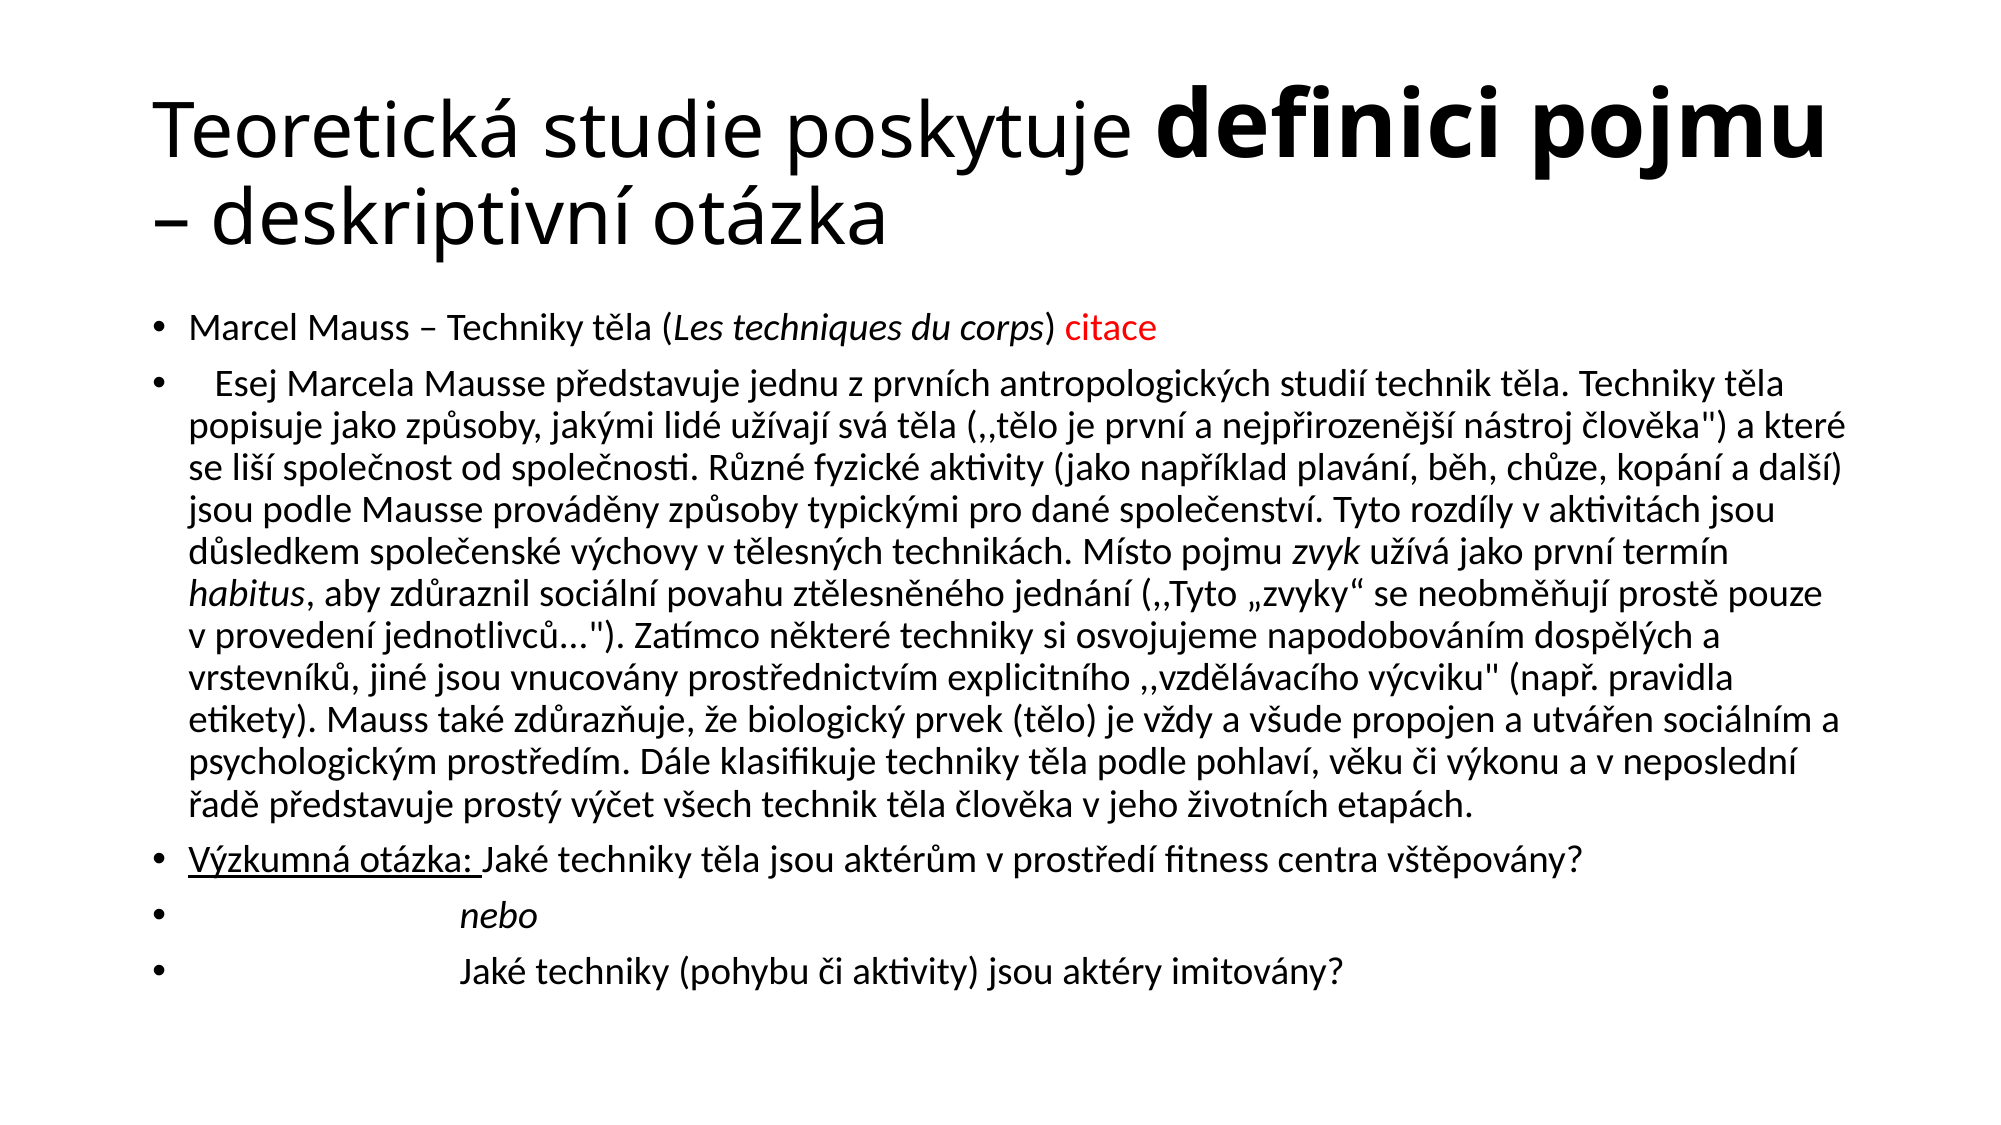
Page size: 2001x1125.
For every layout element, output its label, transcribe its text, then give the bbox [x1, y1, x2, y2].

title Teoretická studie poskytuje definici pojmu – deskriptivní otázka [137, 59, 1863, 278]
list Marcel Mauss – Techniky těla (Les techniques du corps) citace Esej Marcela Mausse představuje jednu z prvních antropologických studií technik těla. Techniky těla popisuje jako způsoby, jakými lidé užívají svá těla (,,tělo je první a nejpřirozenější nástroj člověka") a které se liší společnost od společnosti. Různé fyzické aktivity (jako například plavání, běh, chůze, kopání a další) jsou podle Mausse prováděny způsoby typickými pro dané společenství. Tyto rozdíly v aktivitách jsou důsledkem společenské výchovy v tělesných technikách. Místo pojmu zvyk užívá jako první termín habitus, aby zdůraznil sociální povahu ztělesněného jednání (,,Tyto „zvyky“ se neobměňují prostě pouze v provedení jednotlivců..."). Zatímco některé techniky si osvojujeme napodobováním dospělých a vrstevníků, jiné jsou vnucovány prostřednictvím explicitního ,,vzdělávacího výcviku" (např. pravidla etikety). Mauss také zdůrazňuje, že biologický prvek (tělo) je vždy a všude propojen a utvářen sociálním a psychologickým prostředím. Dále klasifikuje techniky těla podle pohlaví, věku či výkonu a v neposlední řadě představuje prostý výčet všech technik těla člověka v jeho životních etapách. Výzkumná otázka: Jaké techniky těla jsou aktérům v prostředí fitness centra vštěpovány? nebo Jaké techniky (pohybu či aktivity) jsou aktéry imitovány? [137, 299, 1863, 1014]
